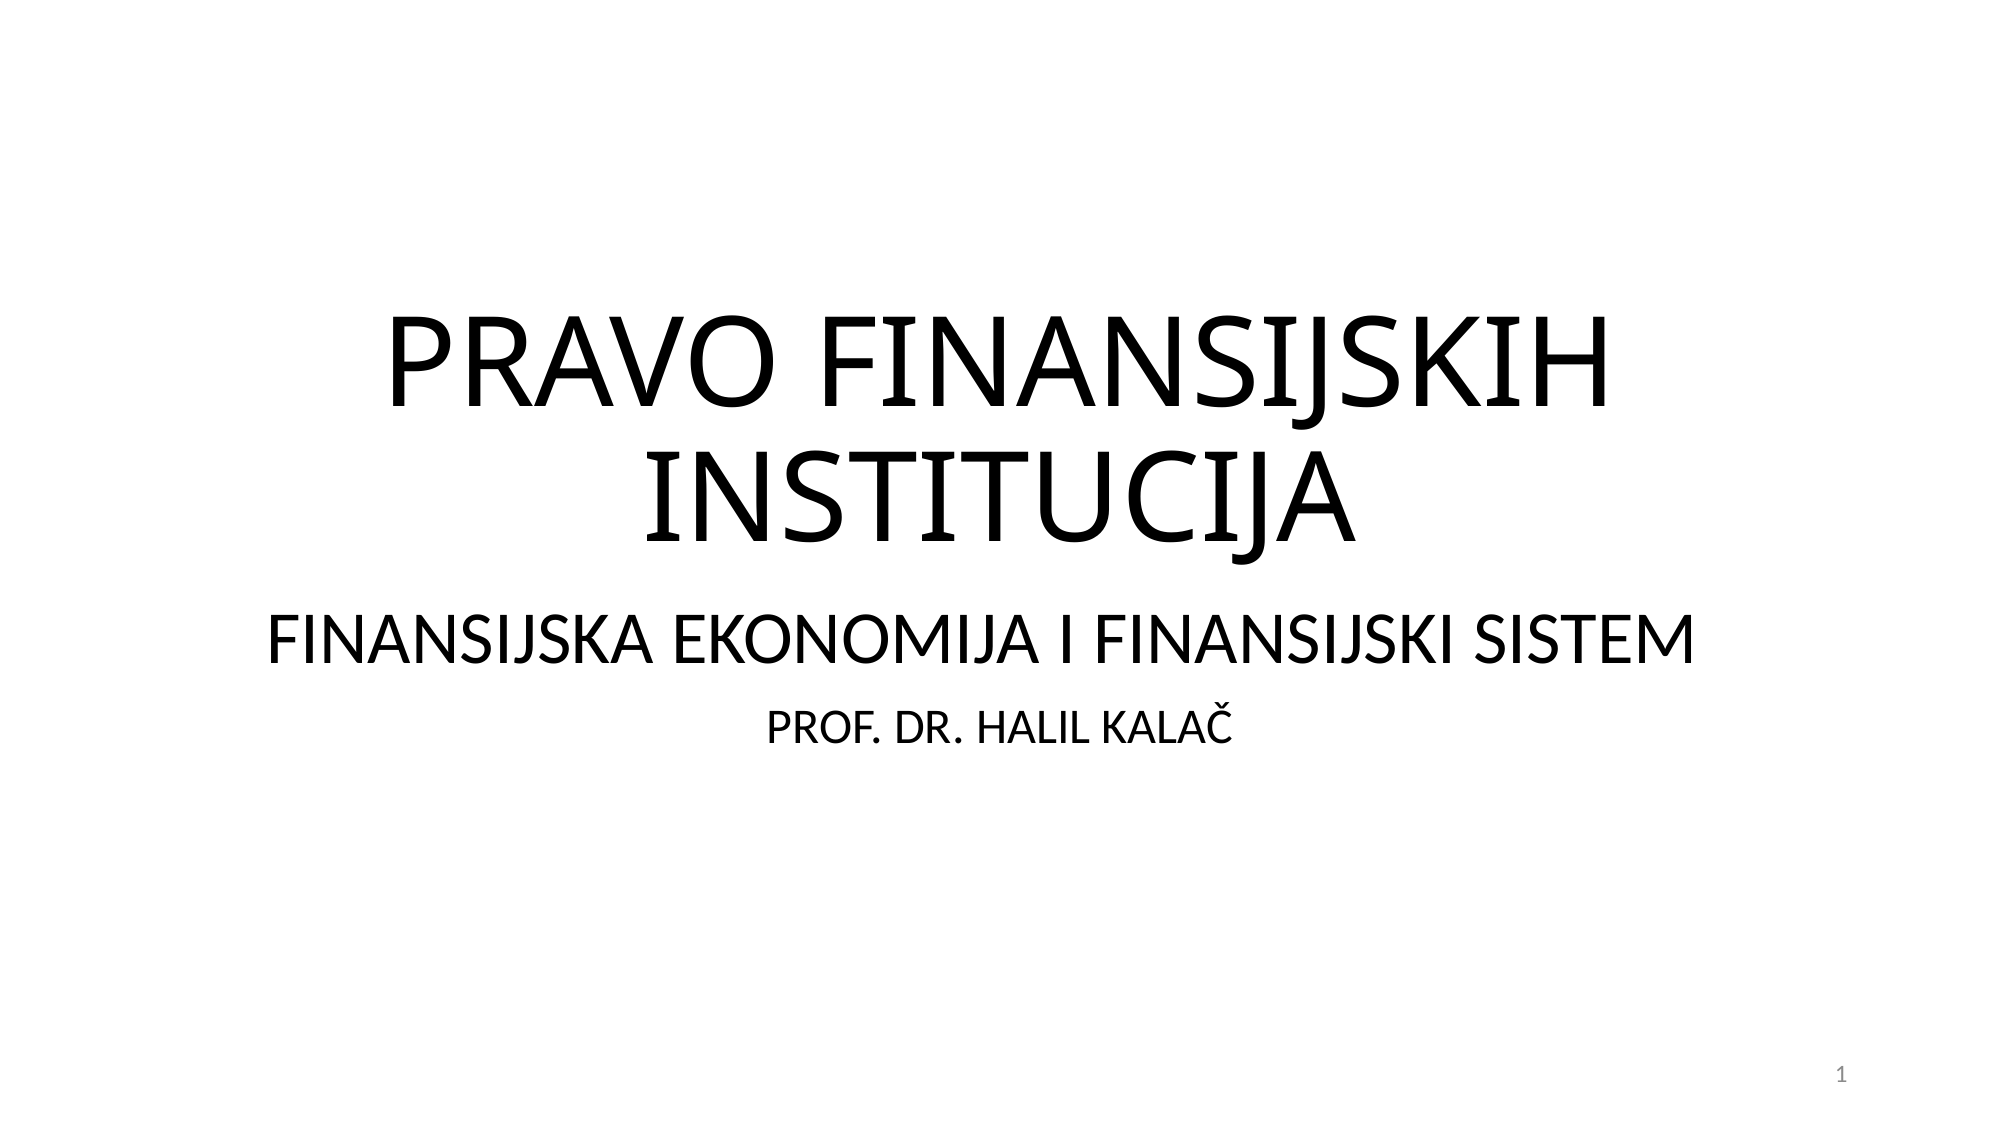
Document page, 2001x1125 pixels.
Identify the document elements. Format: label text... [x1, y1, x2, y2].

slide_number 1 [1412, 1042, 1863, 1103]
title PRAVO FINANSIJSKIH INSTITUCIJA [249, 184, 1750, 576]
subtitle FINANSIJSKA EKONOMIJA I FINANSIJSKI SISTEM PROF. DR. HALIL KALAČ [249, 590, 1750, 863]
